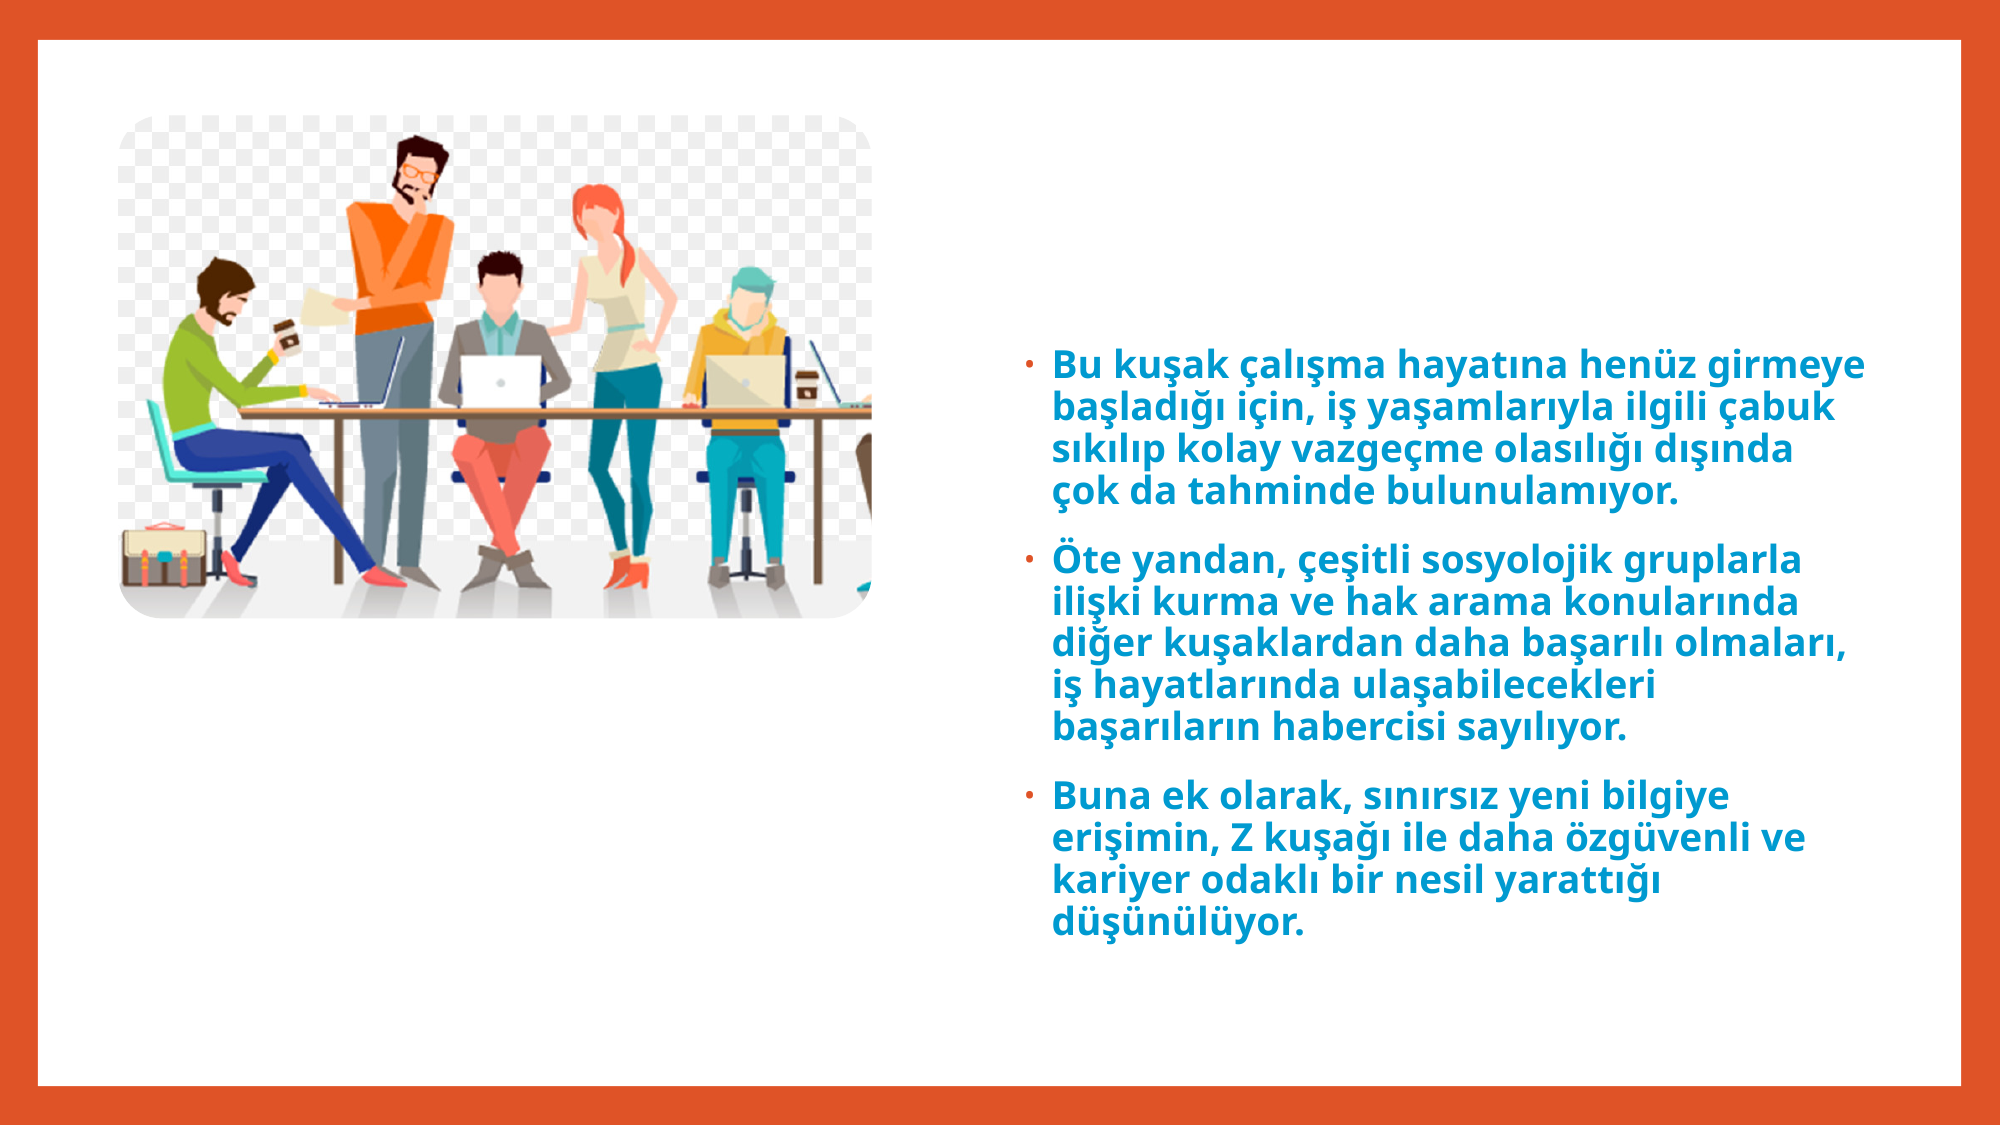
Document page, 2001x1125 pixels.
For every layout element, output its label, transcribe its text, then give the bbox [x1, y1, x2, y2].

list Bu kuşak çalışma hayatına henüz girmeye başladığı için, iş yaşamlarıyla ilgili çabuk sıkılıp kolay vazgeçme olasılığı dışında çok da tahminde bulunulamıyor. Öte yandan, çeşitli sosyolojik gruplarla ilişki kurma ve hak arama konularında diğer kuşaklardan daha başarılı olmaları, iş hayatlarında ulaşabilecekleri başarıların habercisi sayılıyor. Buna ek olarak, sınırsız yeni bilgiye erişimin, Z kuşağı ile daha özgüvenli ve kariyer odaklı bir nesil yarattığı düşünülüyor. [1001, 337, 1882, 1000]
picture [117, 115, 872, 619]
